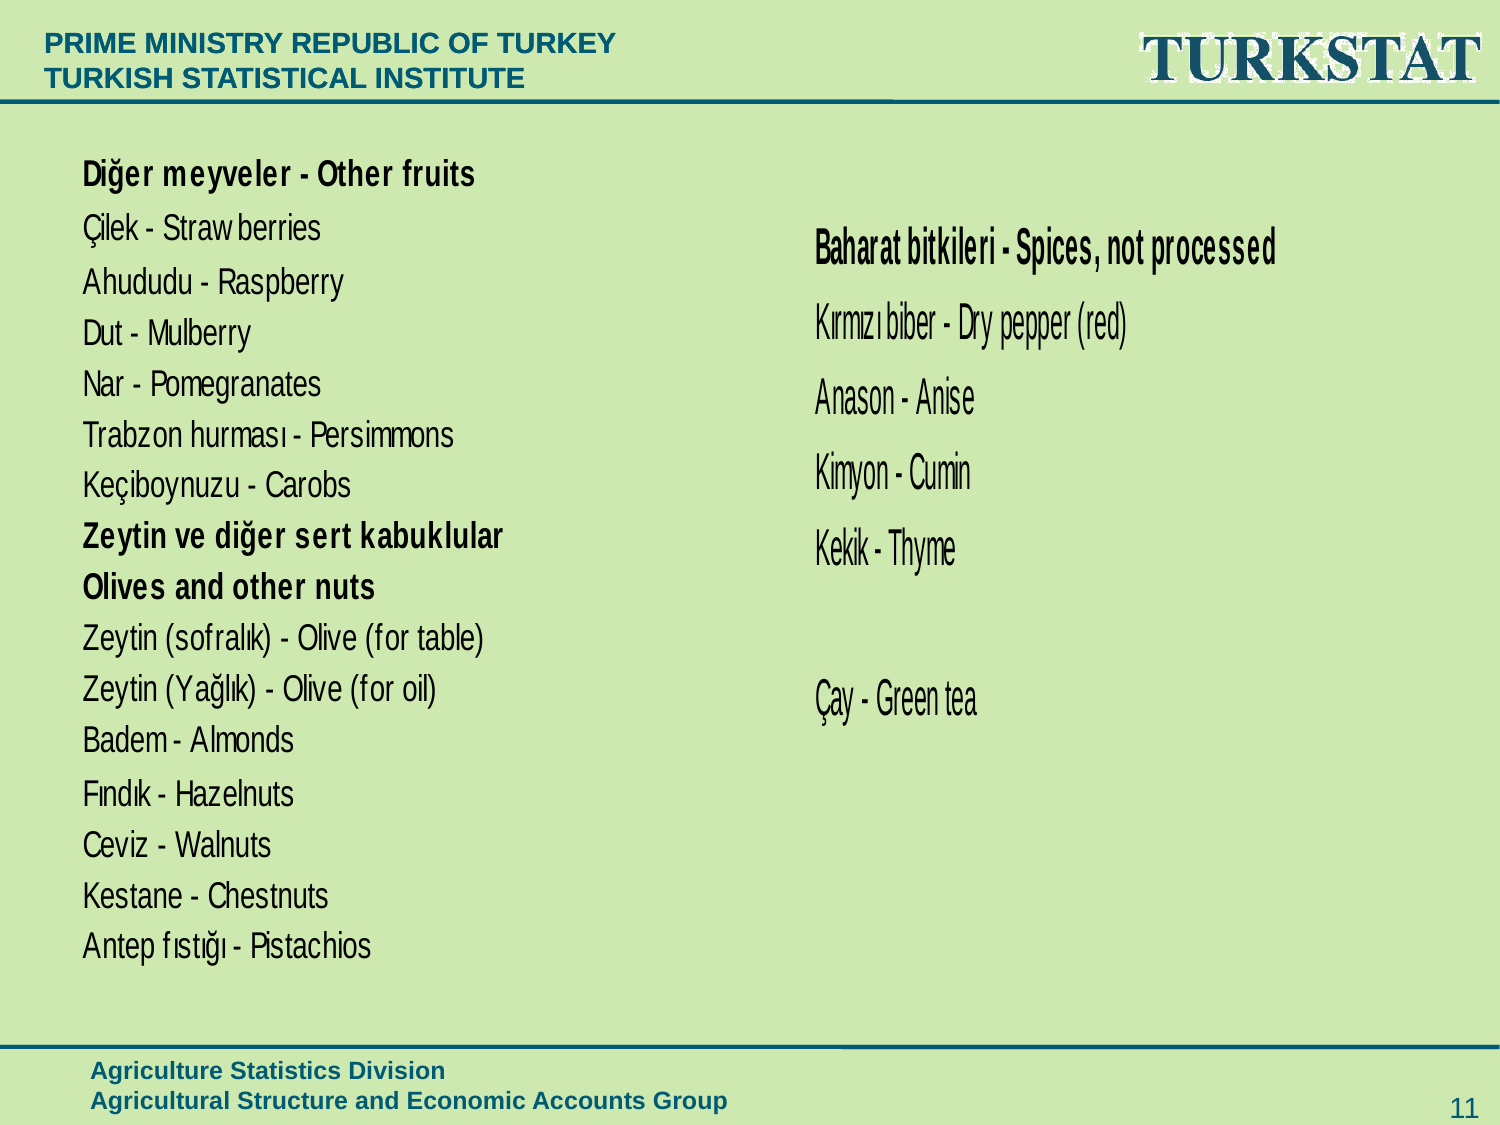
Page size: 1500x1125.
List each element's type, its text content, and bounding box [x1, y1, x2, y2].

picture [74, 105, 1500, 977]
slide_number 11 [1424, 1046, 1496, 1125]
footer Agriculture Statistics Division Agricultural Structure and Economic Accounts Group [74, 1046, 928, 1125]
picture [1081, 0, 1500, 99]
